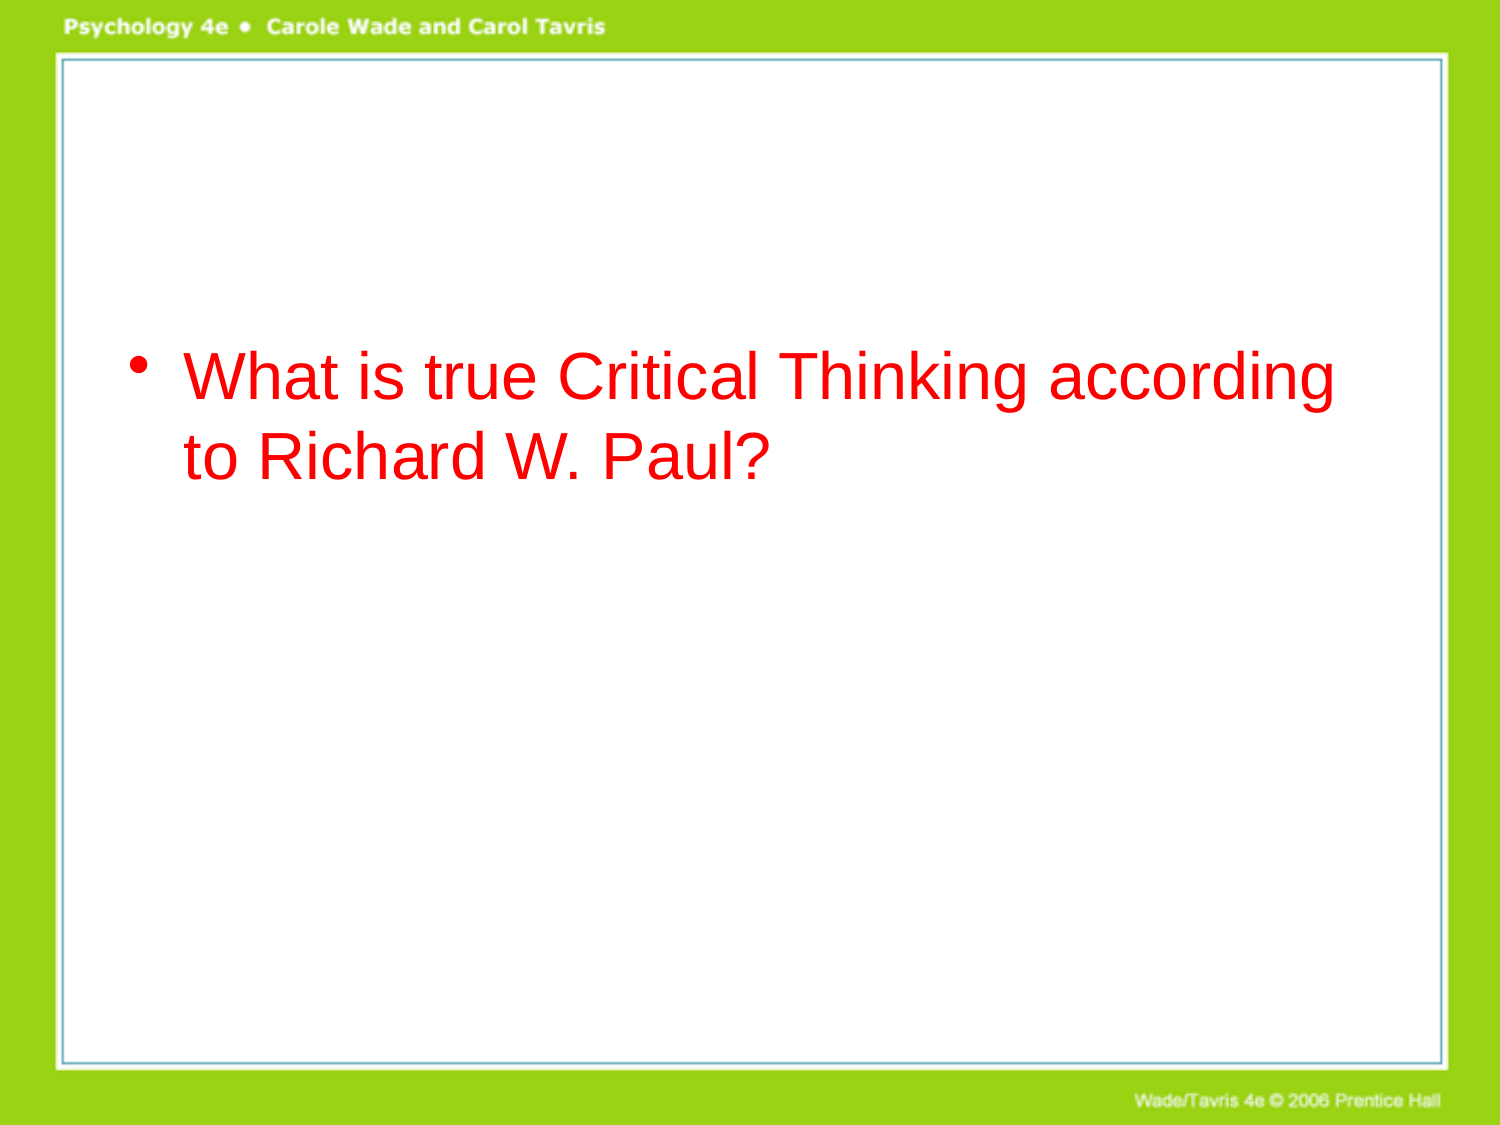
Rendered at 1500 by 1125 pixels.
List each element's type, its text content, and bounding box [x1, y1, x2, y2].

list What is true Critical Thinking according to Richard W. Paul? [112, 324, 1388, 1000]
picture [0, 0, 1500, 1125]
